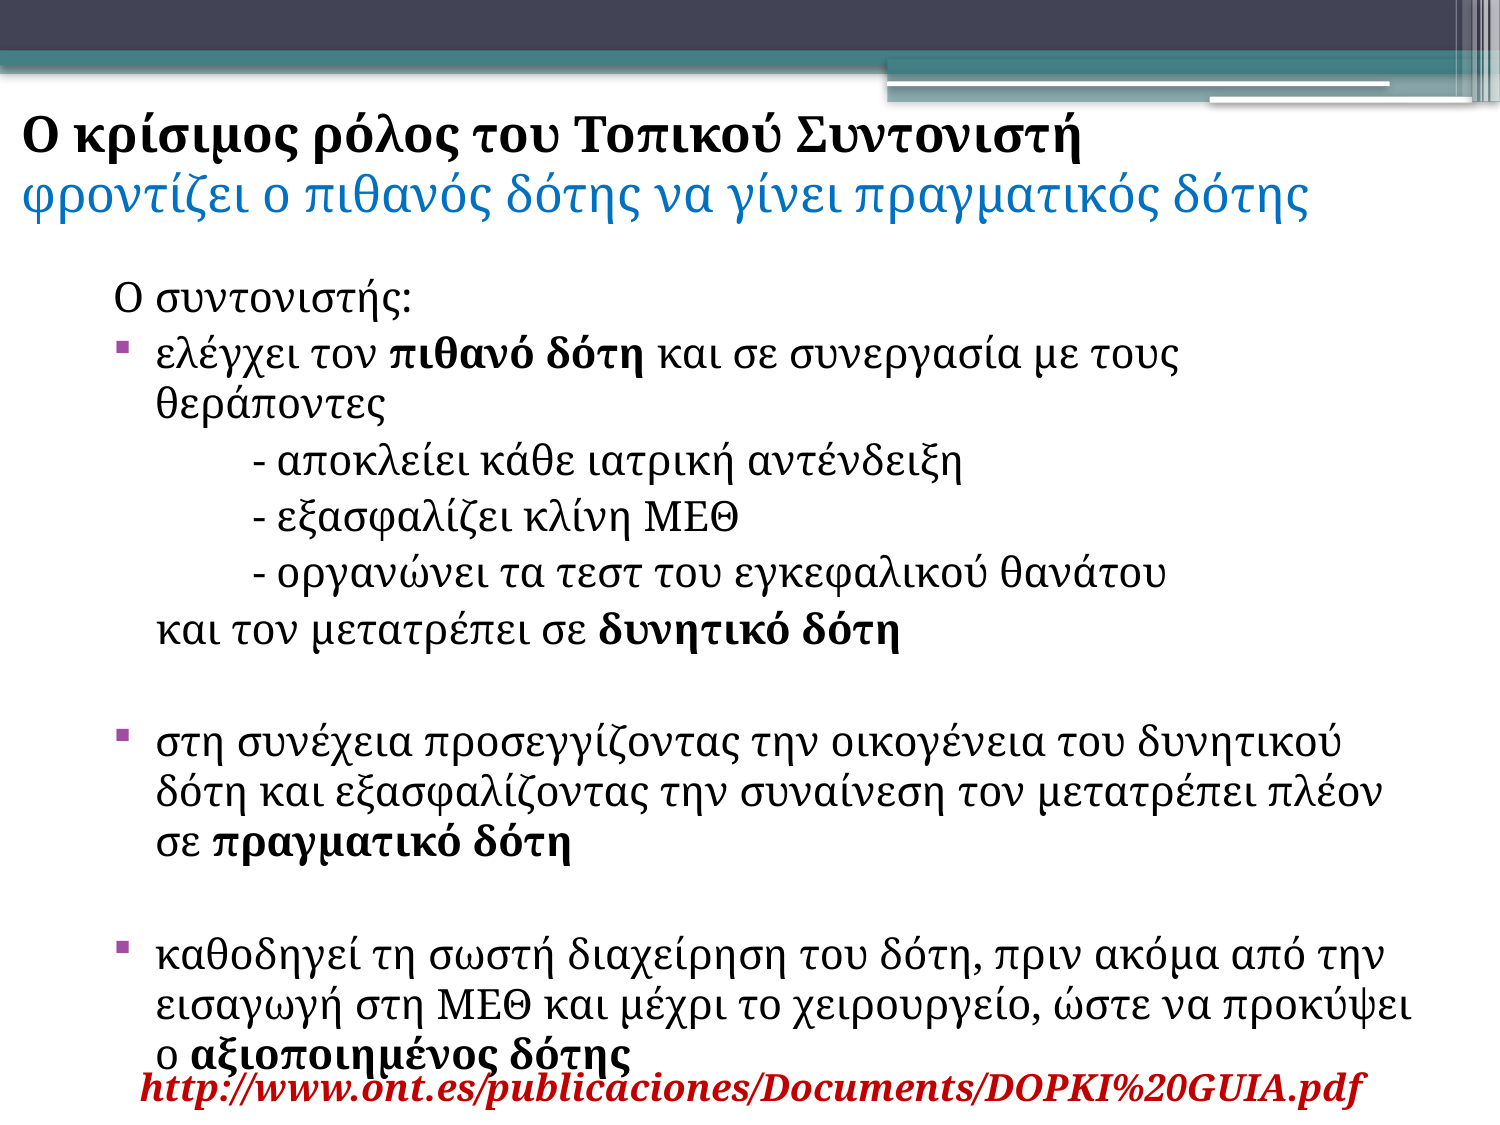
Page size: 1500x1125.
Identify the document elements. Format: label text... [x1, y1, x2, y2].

title Ο κρίσιμος ρόλος του Τοπικού Συντονιστή φροντίζει ο πιθανός δότης να γίνει πραγματικός δότης [6, 74, 1500, 251]
text_box http://www.ont.es/publicaciones/Documents/DOPKI%20GUIA.pdf [125, 1056, 1477, 1116]
list Ο συντονιστής: ελέγχει τον πιθανό δότη και σε συνεργασία με τους θεράποντες - αποκλείει κάθε ιατρική αντένδειξη - εξασφαλίζει κλίνη ΜΕΘ - οργανώνει τα τεστ του εγκεφαλικού θανάτου και τον μετατρέπει σε δυνητικό δότη στη συνέχεια προσεγγίζοντας την οικογένεια του δυνητικού δότη και εξασφαλίζοντας την συναίνεση τον μετατρέπει πλέον σε πραγματικό δότη καθοδηγεί τη σωστή διαχείρηση του δότη, πριν ακόμα από την εισαγωγή στη ΜΕΘ και μέχρι το χειρουργείο, ώστε να προκύψει ο αξιοποιημένος δότης [79, 263, 1431, 974]
